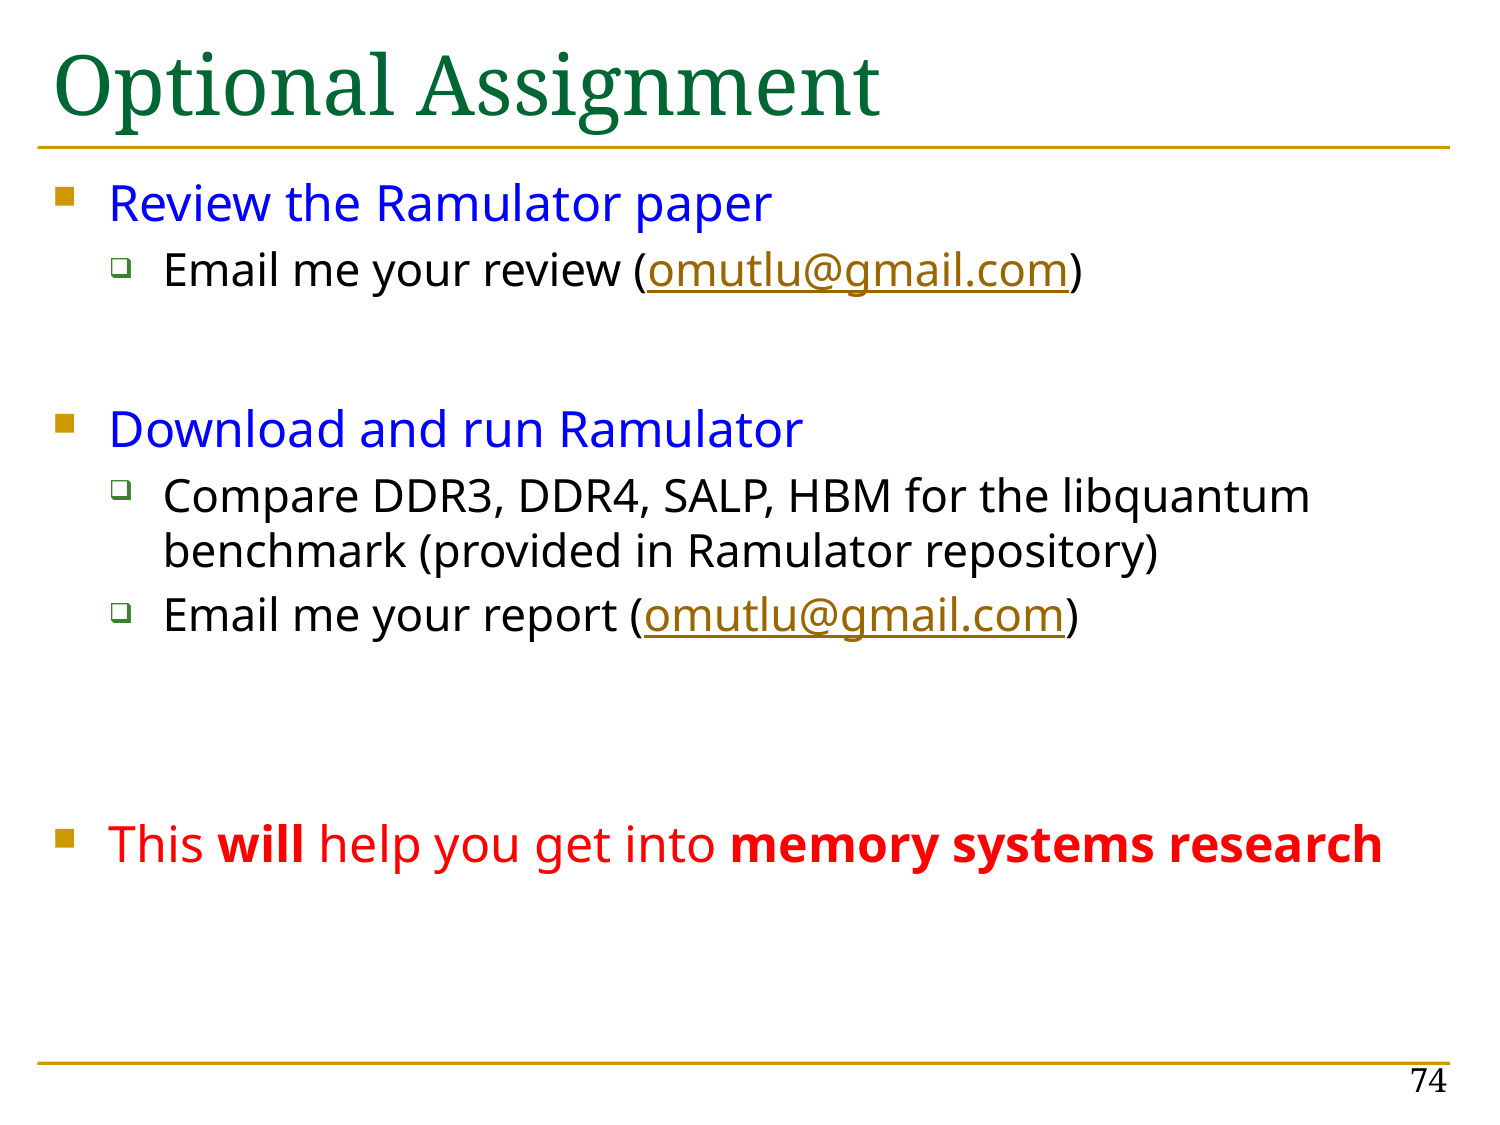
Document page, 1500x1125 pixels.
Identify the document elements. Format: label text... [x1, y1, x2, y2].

title Optional Assignment [37, 24, 1450, 163]
slide_number 74 [1111, 1036, 1462, 1112]
list Review the Ramulator paper Email me your review (omutlu@gmail.com) Download and run Ramulator Compare DDR3, DDR4, SALP, HBM for the libquantum benchmark (provided in Ramulator repository) Email me your report (omutlu@gmail.com) This will help you get into memory systems research [37, 163, 1462, 1016]
